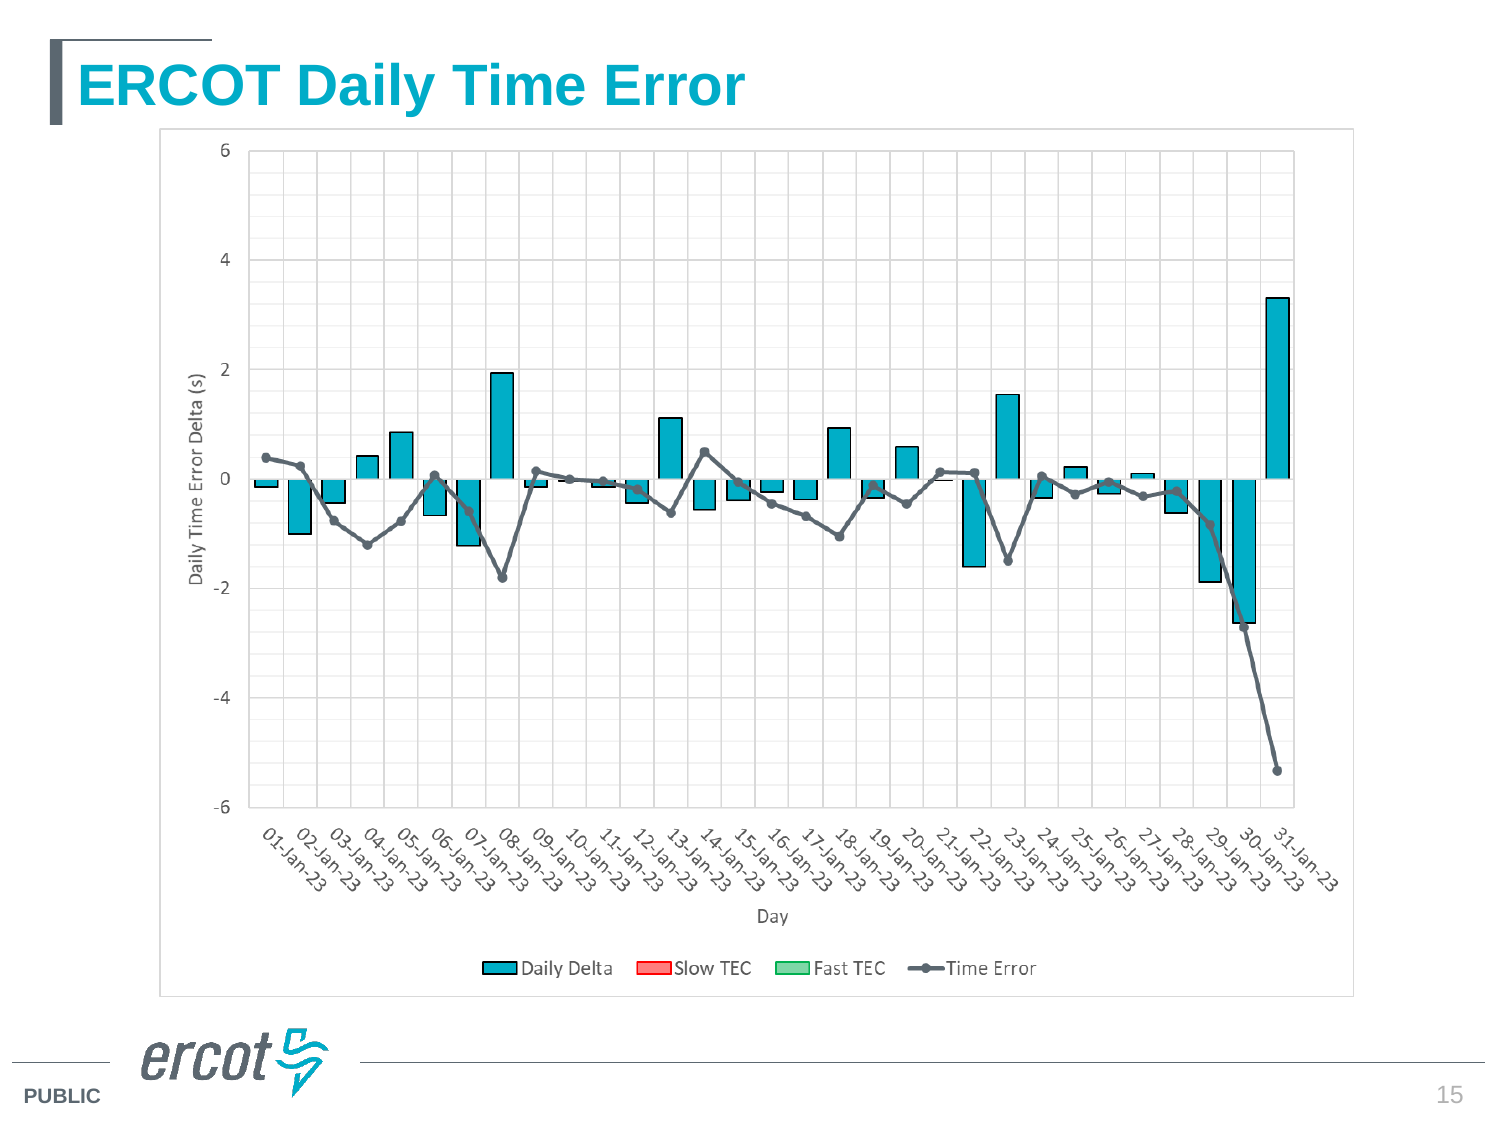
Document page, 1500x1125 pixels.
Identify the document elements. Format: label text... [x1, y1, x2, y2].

picture [158, 128, 1354, 997]
slide_number 15 [1412, 1076, 1488, 1112]
title ERCOT Daily Time Error [62, 39, 1450, 125]
picture [137, 1024, 332, 1100]
